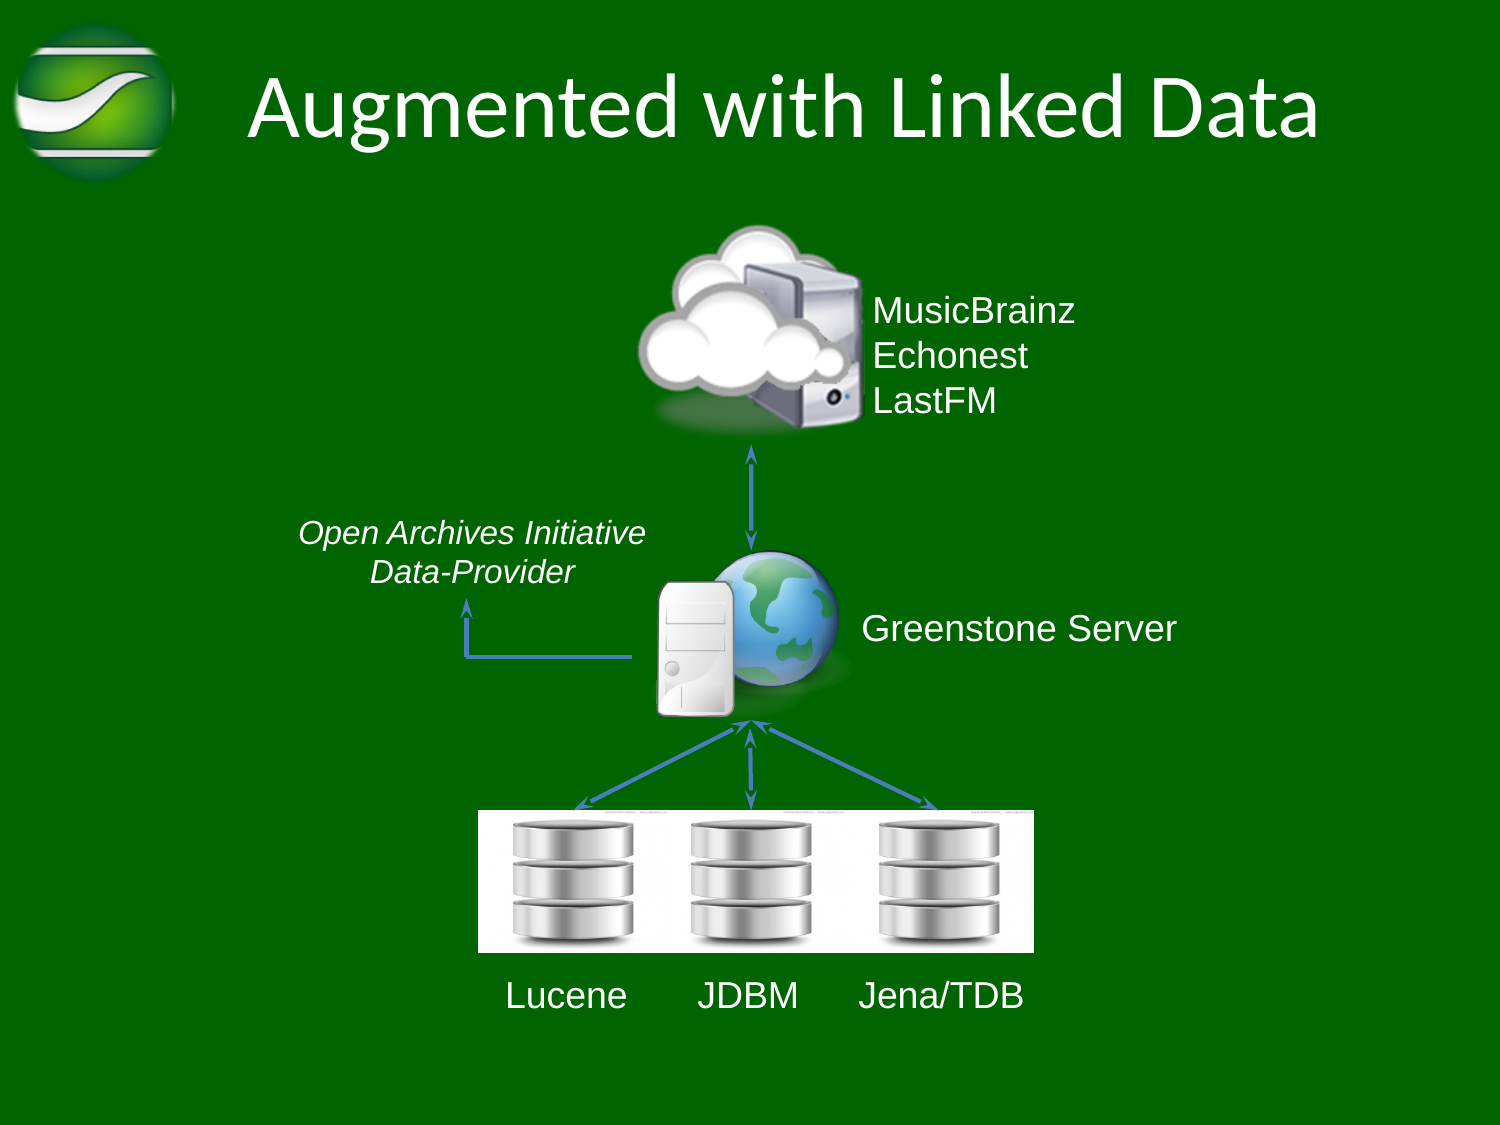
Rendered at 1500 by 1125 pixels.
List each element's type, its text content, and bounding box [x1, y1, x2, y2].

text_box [281, 503, 665, 658]
picture [15, 24, 177, 181]
title Augmented with Linked Data [194, 7, 1376, 195]
picture [477, 810, 1034, 953]
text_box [750, 719, 940, 811]
text_box Jena/TDB [843, 964, 1040, 1024]
text_box JDBM [682, 964, 815, 1024]
picture [631, 219, 871, 445]
picture [648, 550, 854, 719]
text_box Greenstone Server [859, 596, 1193, 657]
text_box MusicBrainz Echonest LastFM [875, 278, 1092, 429]
text_box Lucene [490, 964, 643, 1024]
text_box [572, 719, 749, 811]
